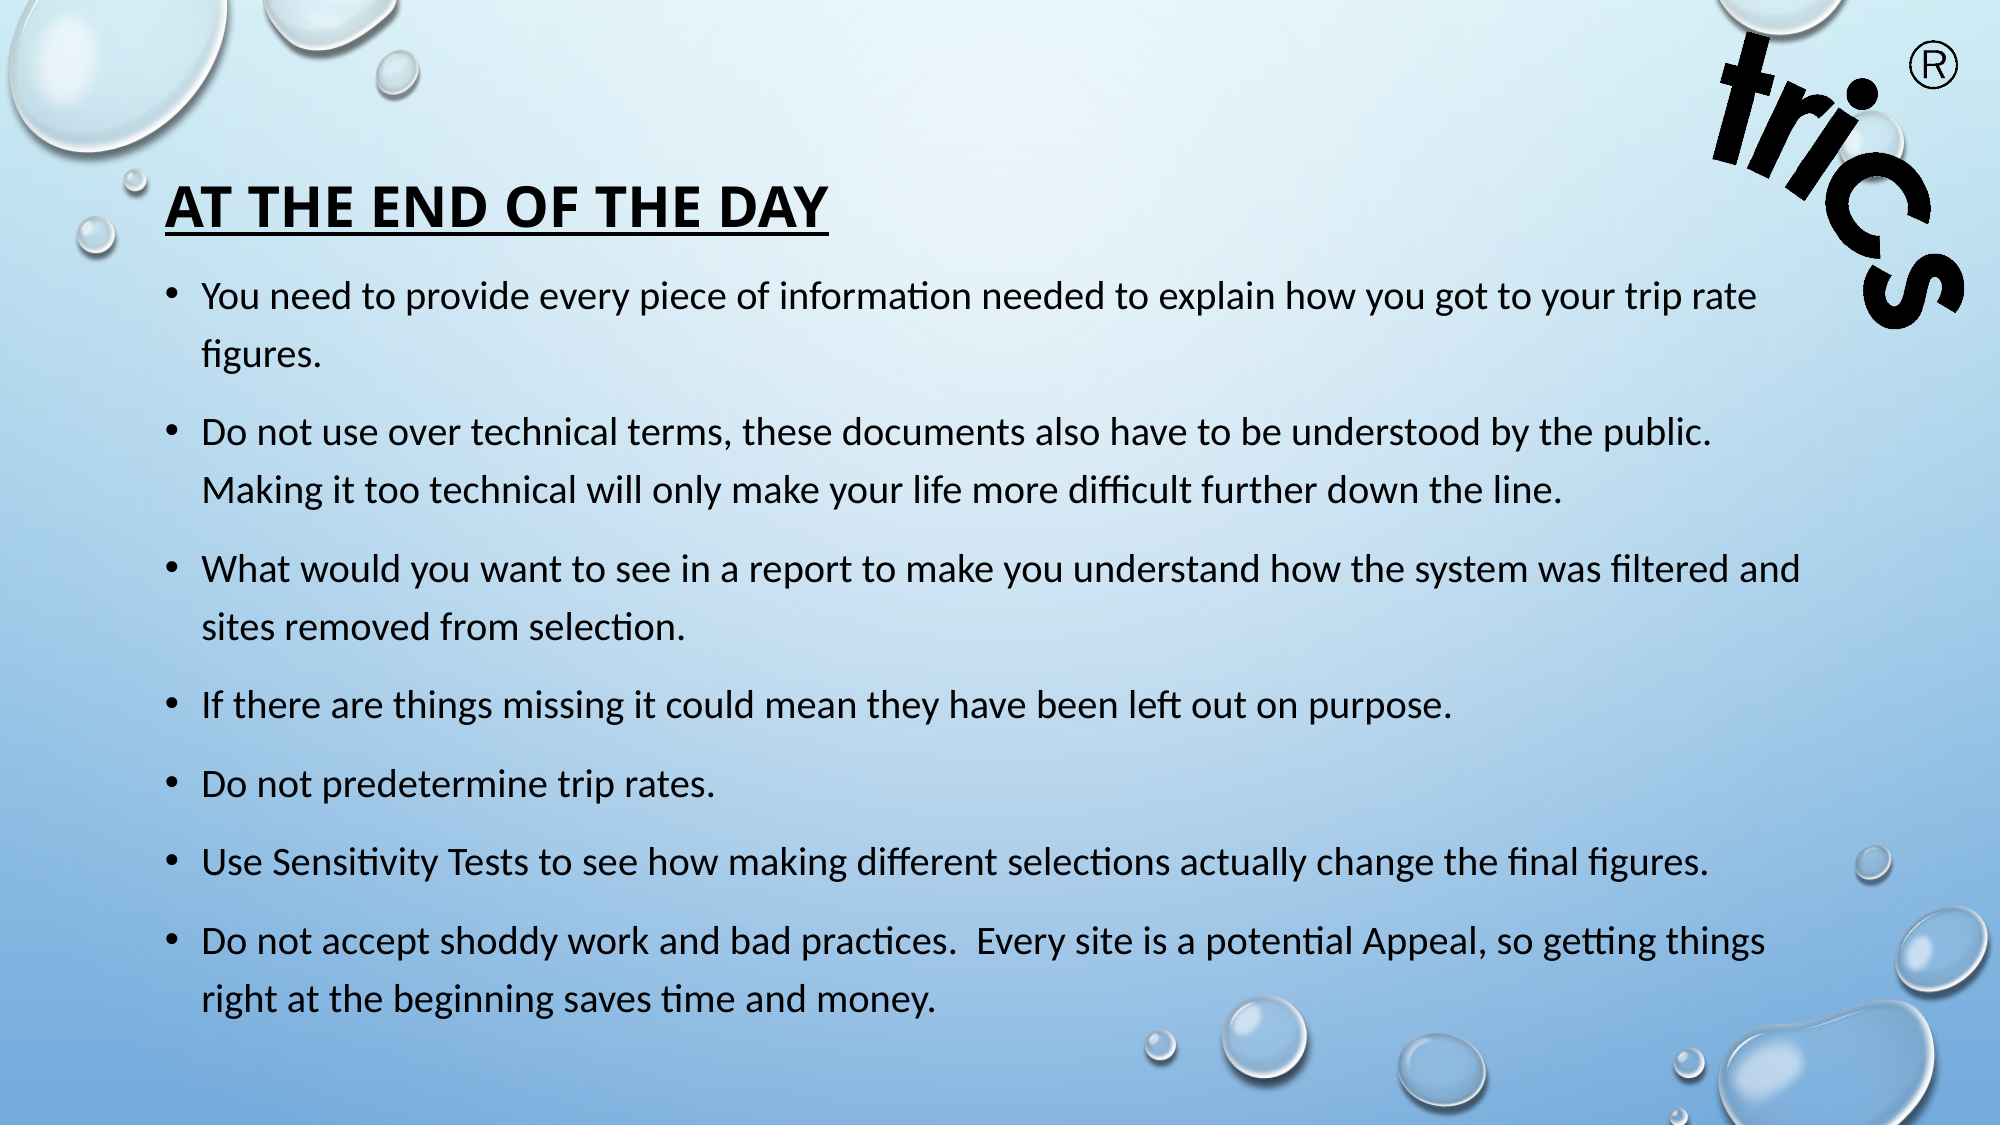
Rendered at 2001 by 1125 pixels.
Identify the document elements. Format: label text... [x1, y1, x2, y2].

picture [0, 0, 2000, 1125]
list At the end of the day You need to provide every piece of information needed to explain how you got to your trip rate figures. Do not use over technical terms, these documents also have to be understood by the public. Making it too technical will only make your life more difficult further down the line. What would you want to see in a report to make you understand how the system was filtered and sites removed from selection. If there are things missing it could mean they have been left out on purpose. Do not predetermine trip rates. Use Sensitivity Tests to see how making different selections actually change the final figures. Do not accept shoddy work and bad practices. Every site is a potential Appeal, so getting things right at the beginning saves time and money. [149, 149, 1822, 1031]
